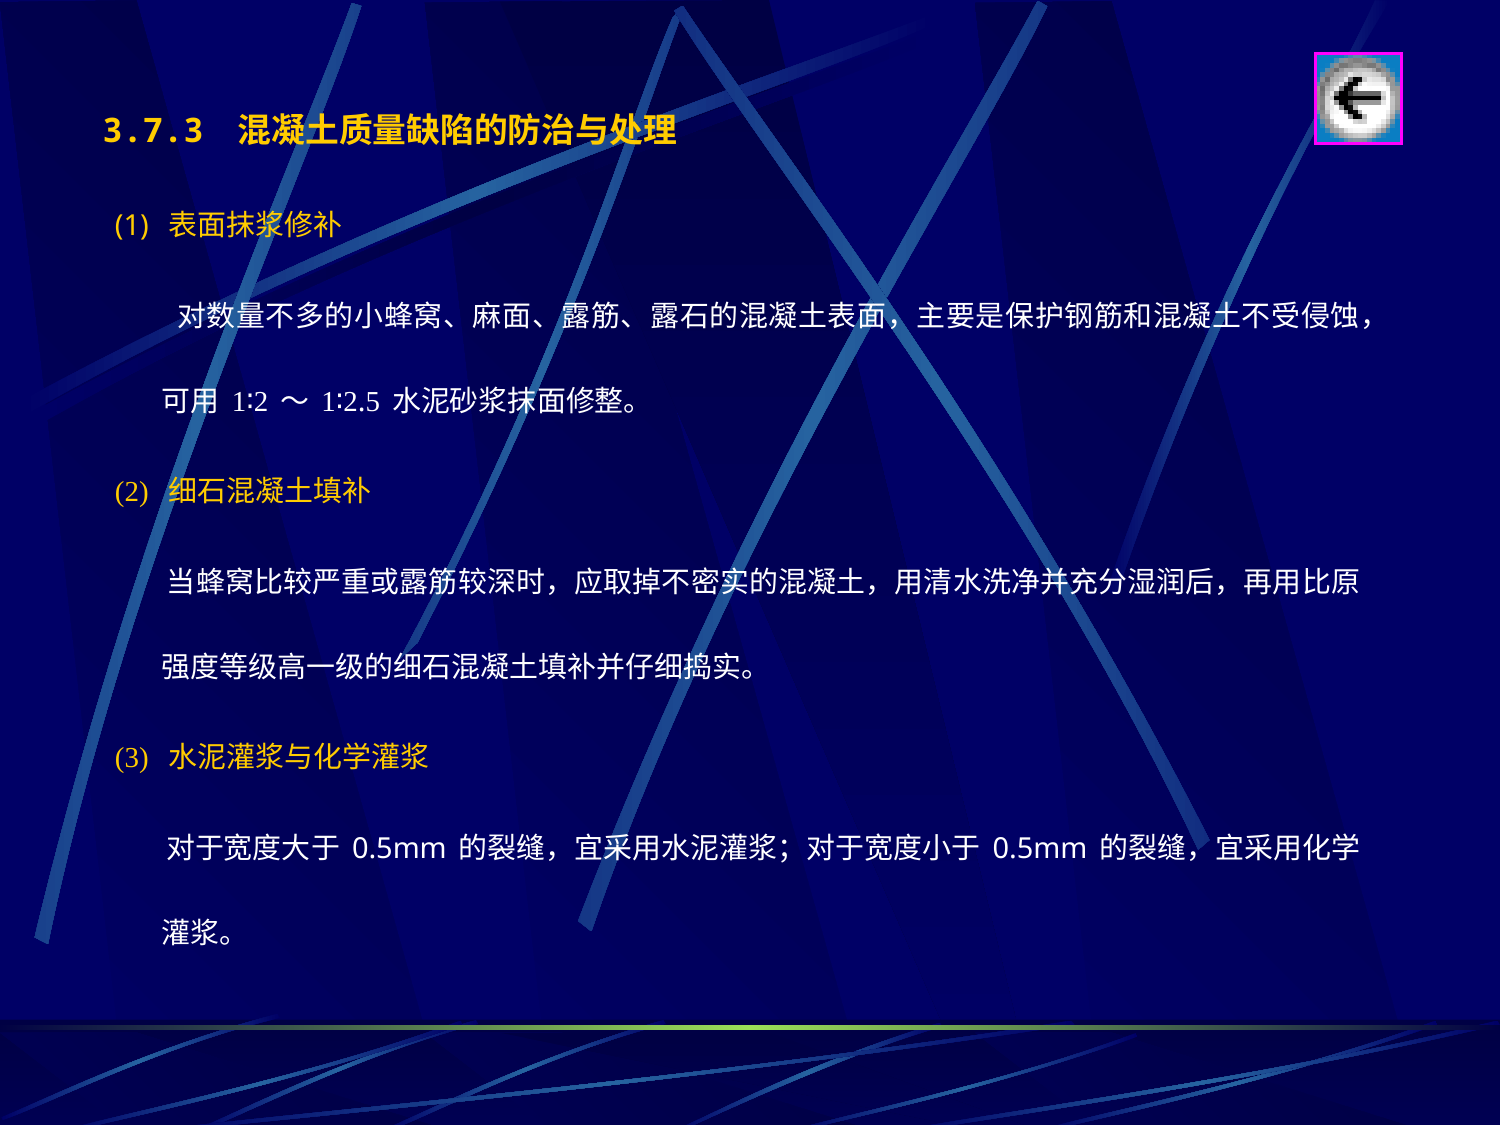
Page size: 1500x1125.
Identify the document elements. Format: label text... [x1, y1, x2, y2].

text_box (1) 表面抹浆修补 对数量不多的小蜂窝、麻面、露筋、露石的混凝土表面，主要是保护钢筋和混凝土不受侵蚀，可用1∶2～1∶2.5水泥砂浆抹面修整。 (2) 细石混凝土填补 当蜂窝比较严重或露筋较深时，应取掉不密实的混凝土，用清水洗净并充分湿润后，再用比原强度等级高一级的细石混凝土填补并仔细捣实。 (3) 水泥灌浆与化学灌浆 对于宽度大于0.5mm的裂缝，宜采用水泥灌浆；对于宽度小于0.5mm的裂缝，宜采用化学灌浆。 [100, 148, 1376, 1035]
text_box 3.7.3 混凝土质量缺陷的防治与处理 [87, 62, 1225, 157]
picture [1316, 54, 1401, 143]
